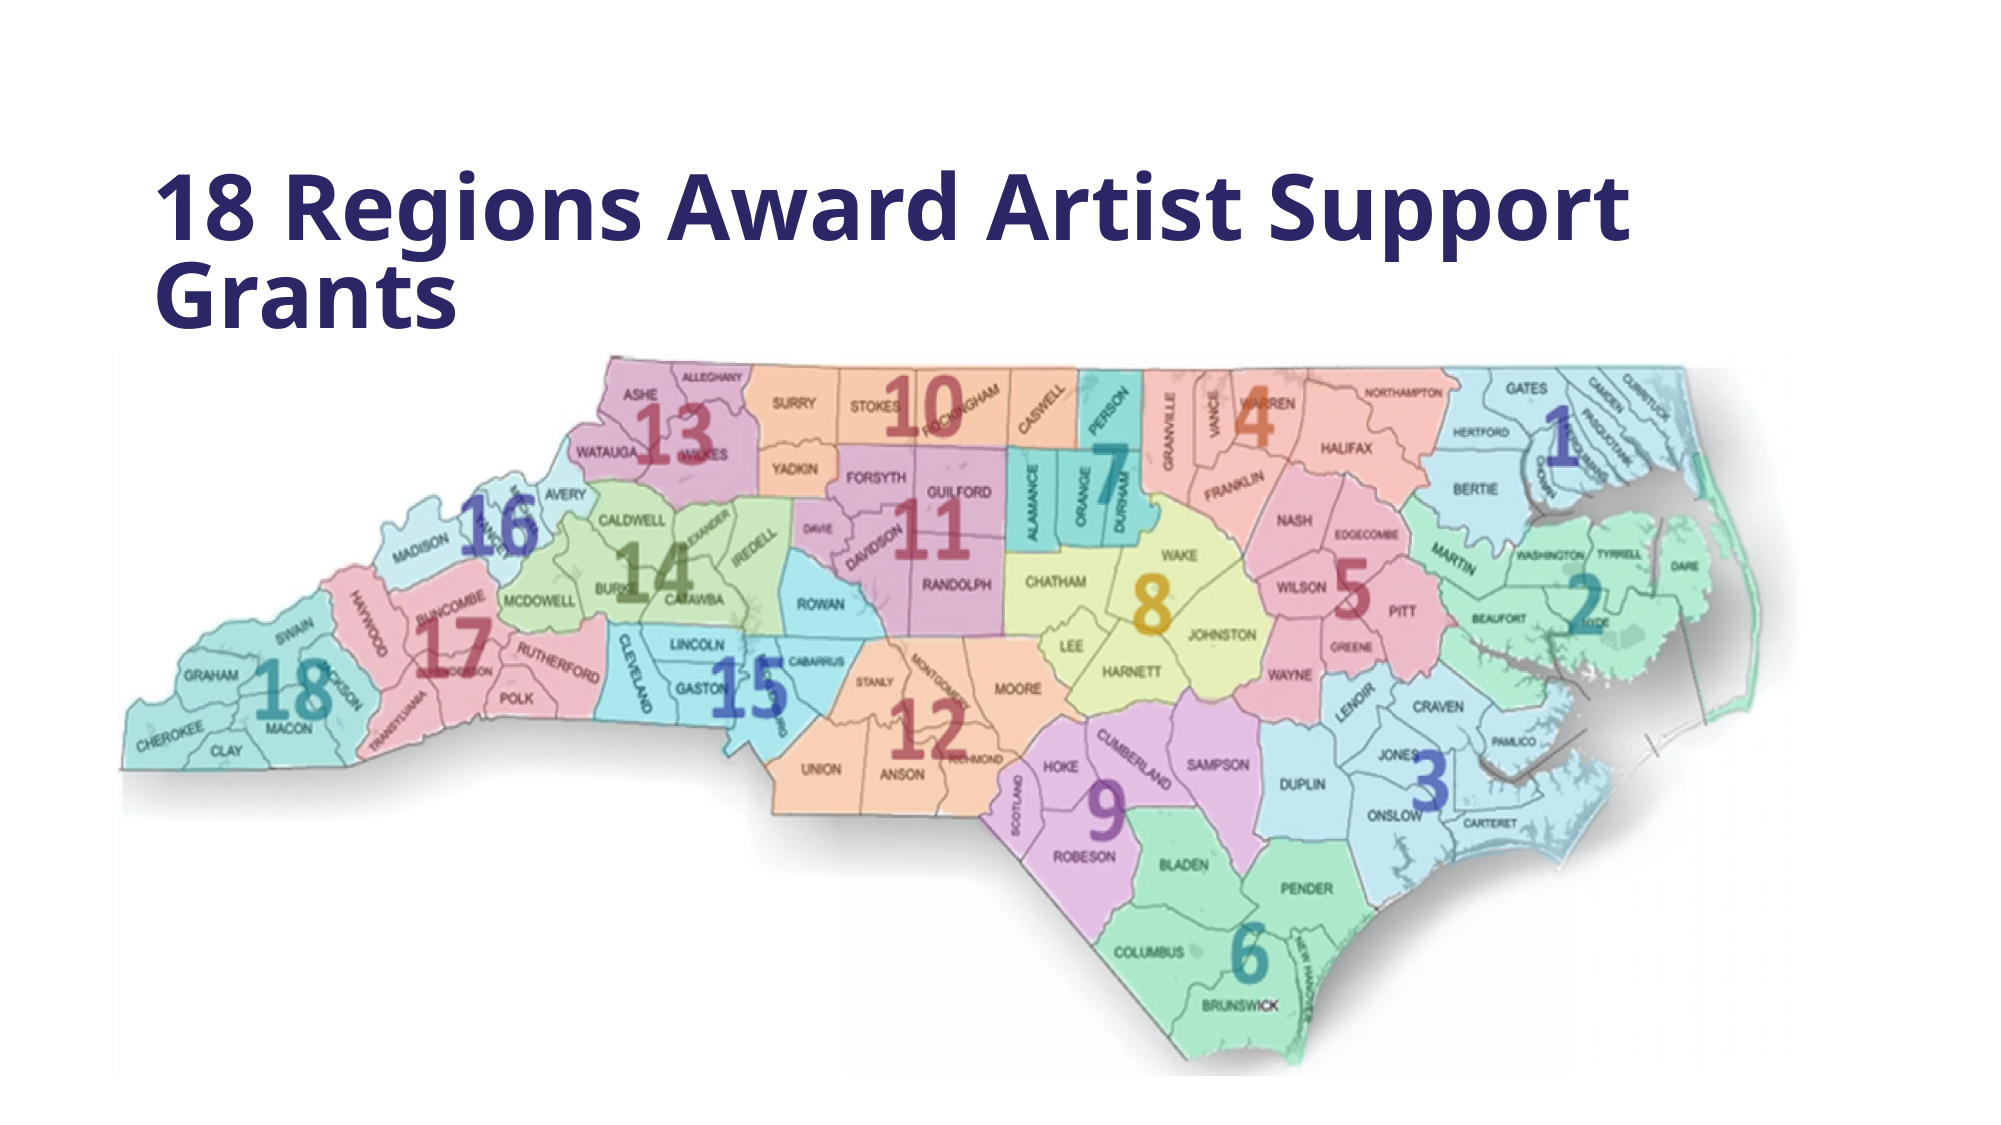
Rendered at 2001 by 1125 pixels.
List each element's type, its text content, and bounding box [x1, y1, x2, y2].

title 18 Regions Award Artist Support Grants [137, 149, 1858, 367]
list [118, 353, 1804, 1076]
